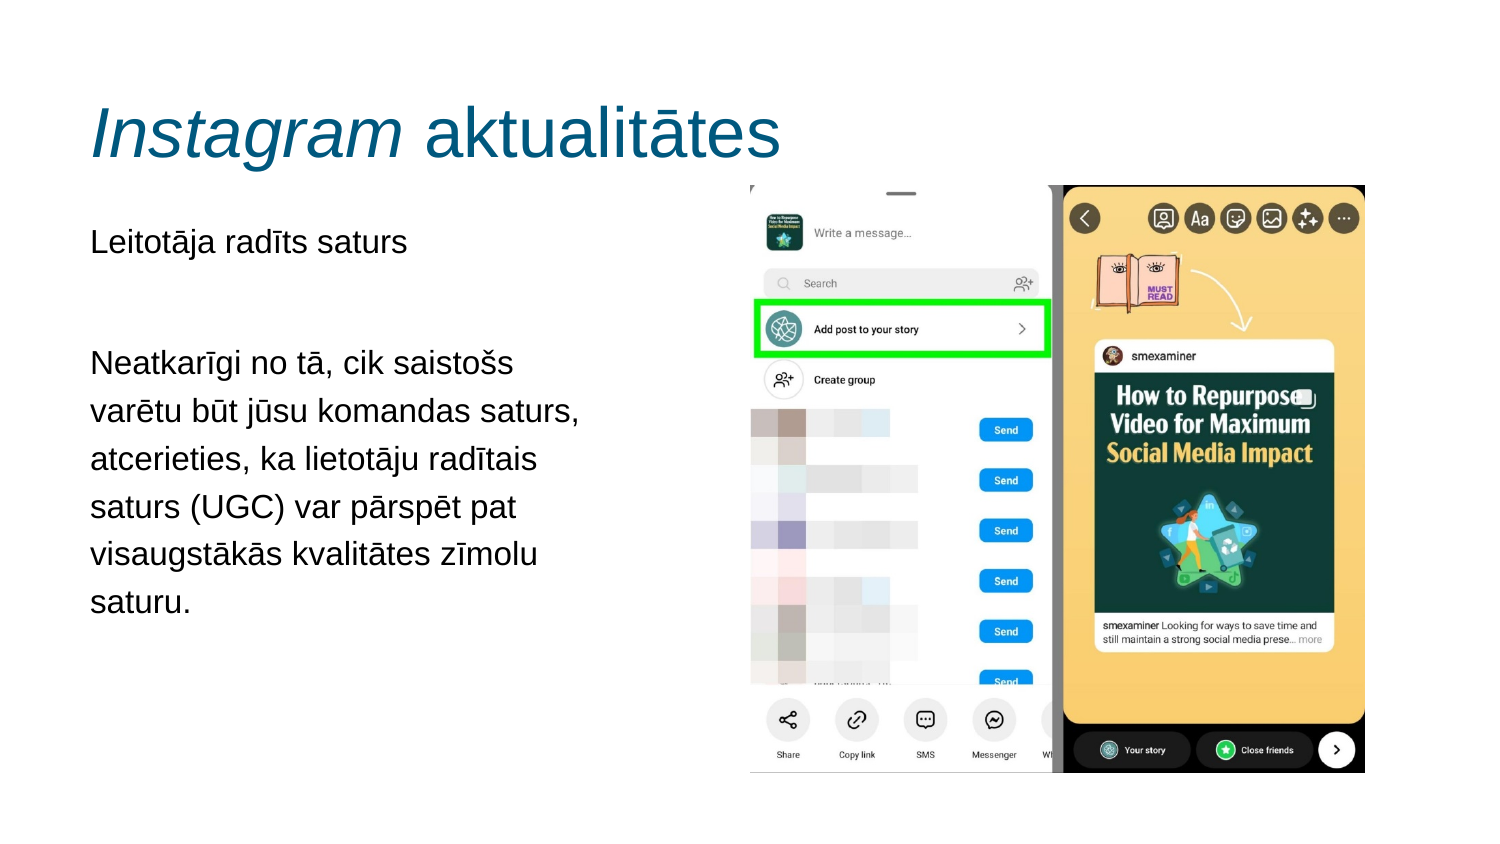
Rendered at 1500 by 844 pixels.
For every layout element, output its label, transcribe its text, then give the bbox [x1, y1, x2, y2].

picture [749, 185, 1365, 773]
list Leitotāja radīts saturs Neatkarīgi no tā, cik saistošs varētu būt jūsu komandas saturs, atcerieties, ka lietotāju radītais saturs (UGC) var pārspēt pat visaugstākās kvalitātes zīmolu saturu. [75, 205, 621, 701]
title Instagram aktualitātes [75, 58, 1172, 200]
